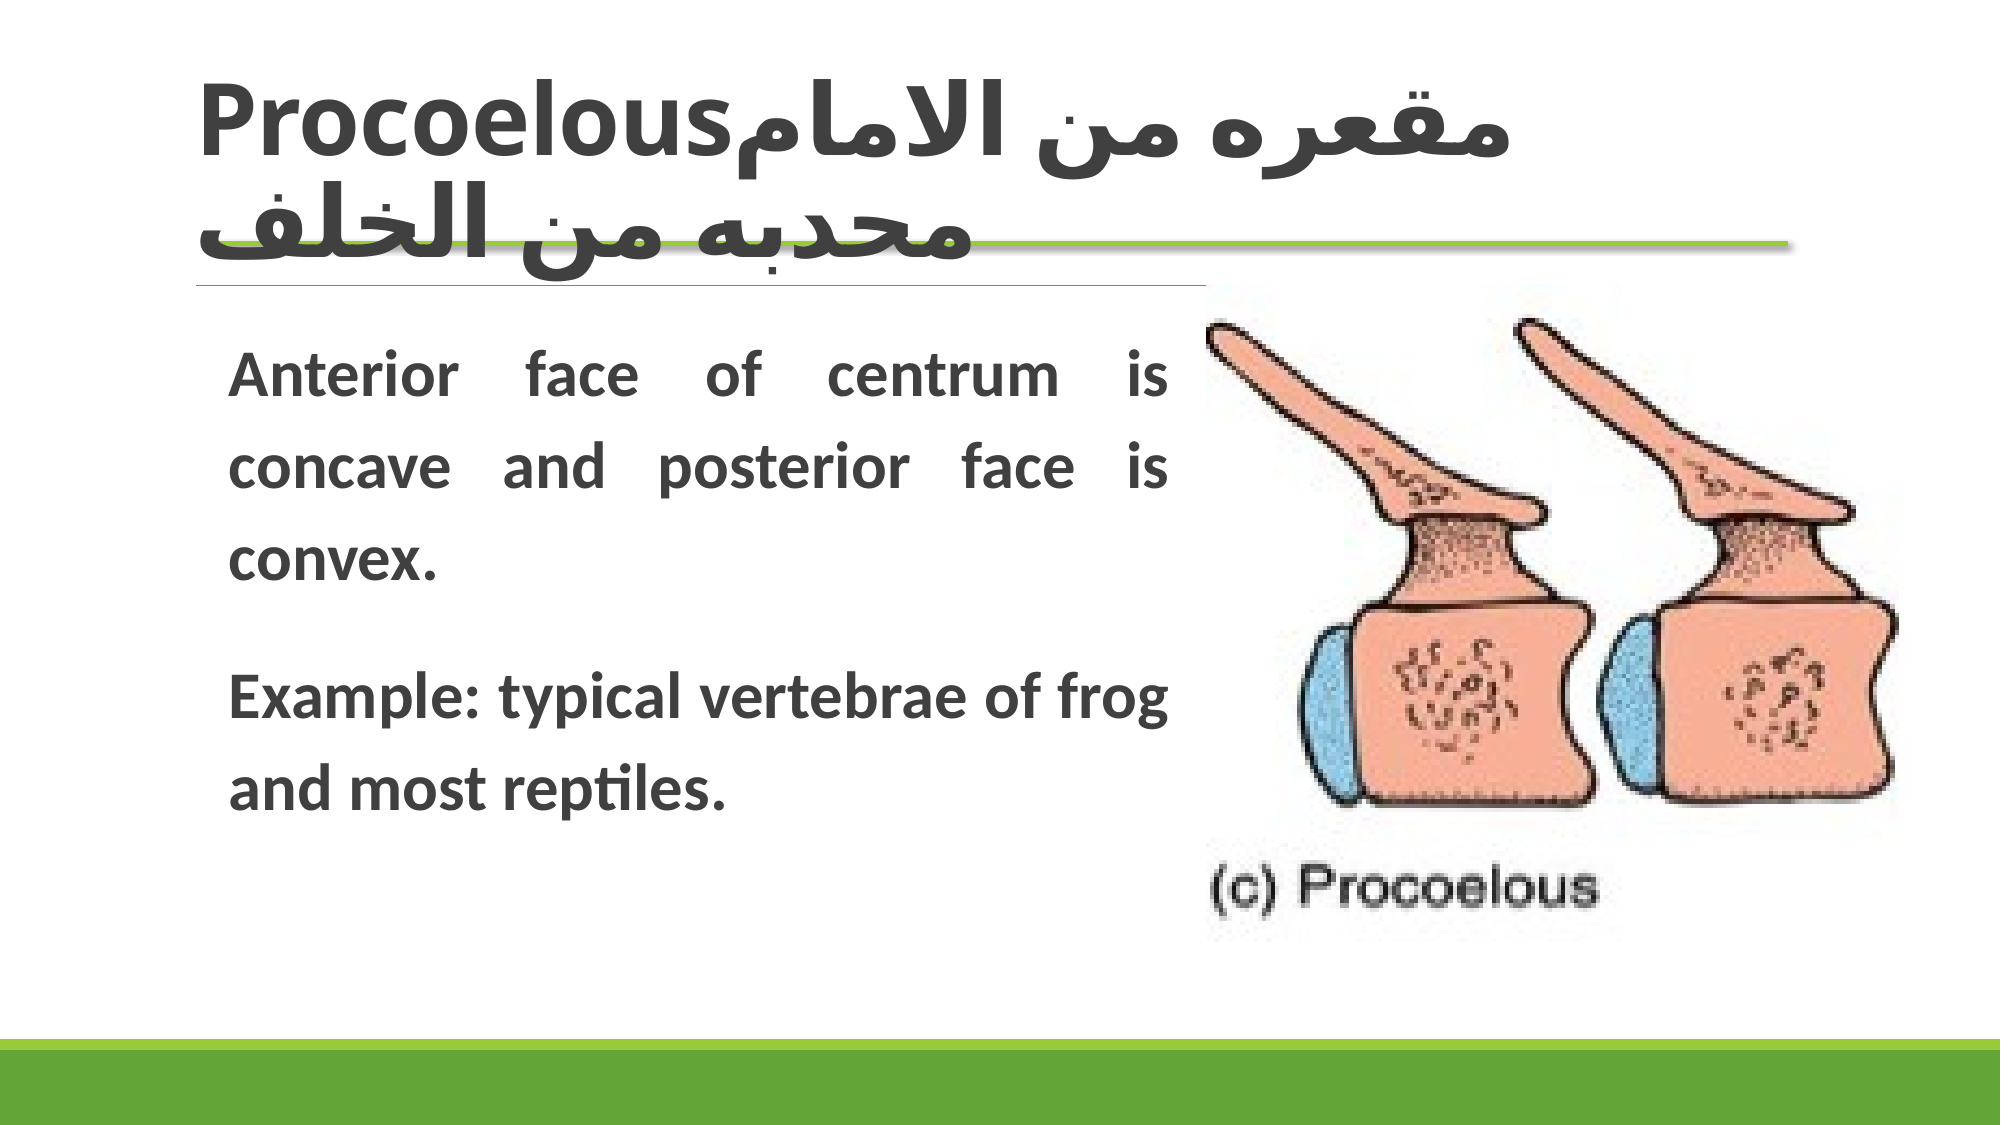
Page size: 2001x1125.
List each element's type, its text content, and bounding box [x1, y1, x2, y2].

list Anterior face of centrum is concave and posterior face is convex. Example: typical vertebrae of frog and most reptiles. [213, 310, 1171, 1003]
title Procoelousمقعره من الامام محدبه من الخلف [180, 47, 1830, 285]
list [1206, 284, 1961, 969]
